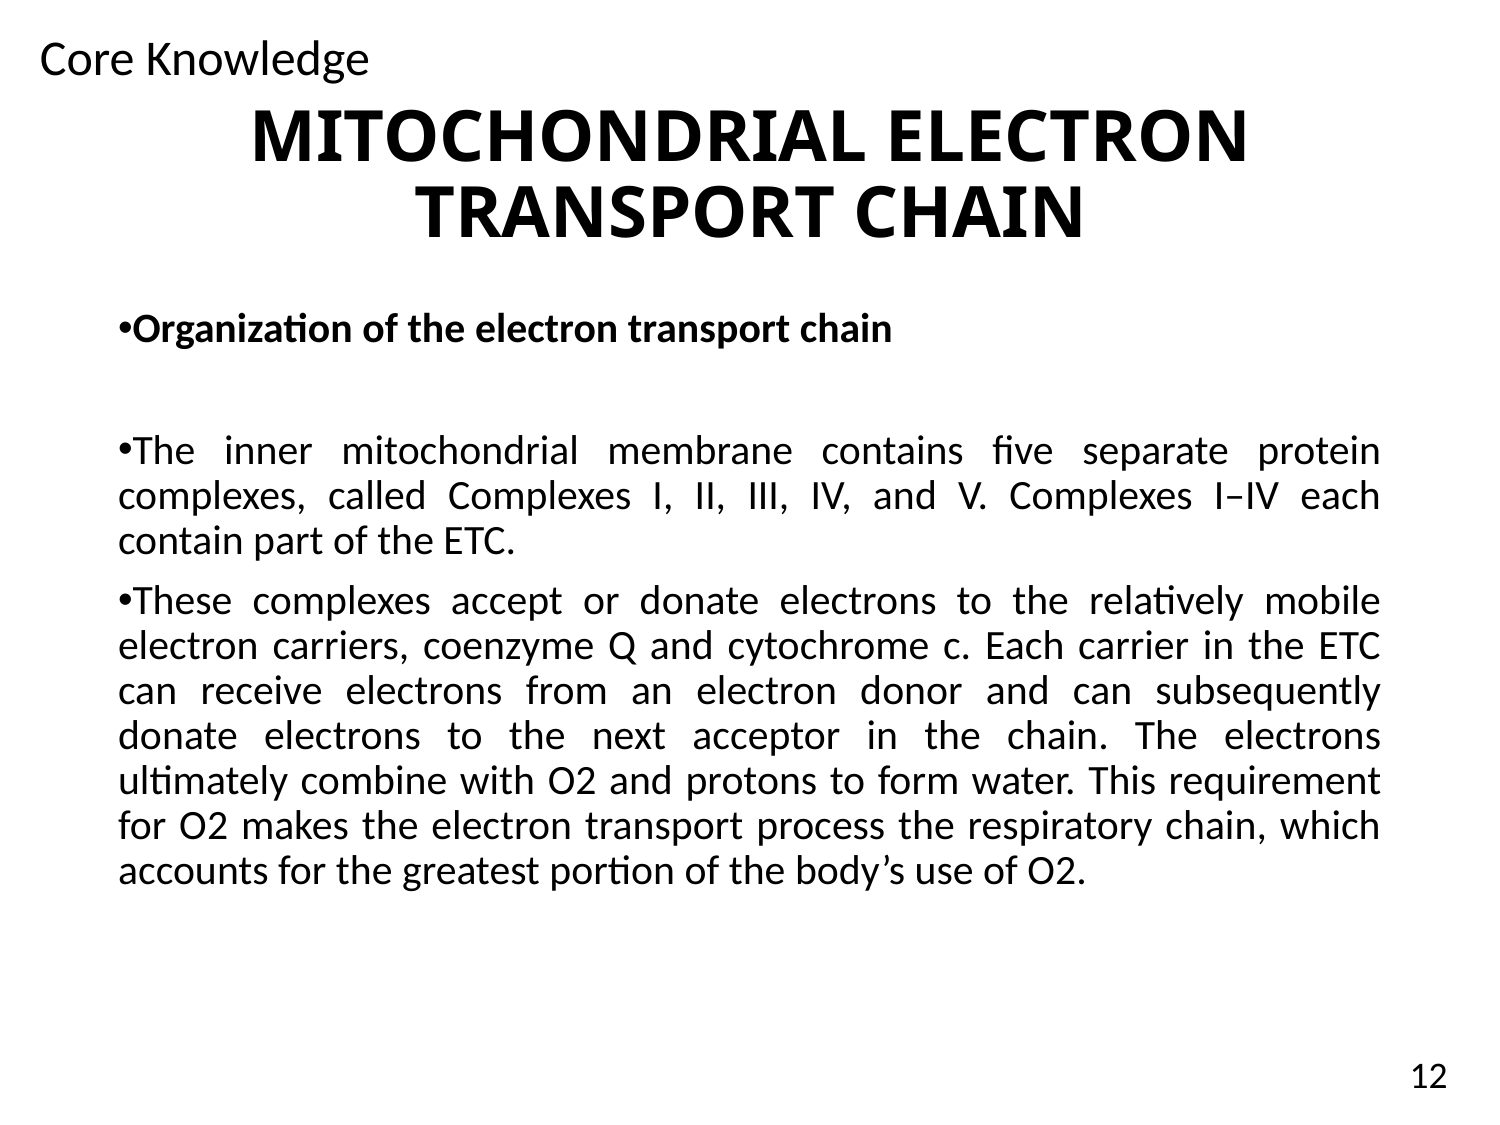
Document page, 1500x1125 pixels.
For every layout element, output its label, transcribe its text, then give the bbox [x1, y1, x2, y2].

title MITOCHONDRIAL ELECTRON TRANSPORT CHAIN [103, 78, 1398, 275]
footer Core Knowledge [24, 24, 388, 85]
list Organization of the electron transport chain The inner mitochondrial membrane contains five separate protein complexes, called Complexes I, II, III, IV, and V. Complexes I–IV each contain part of the ETC. These complexes accept or donate electrons to the relatively mobile electron carriers, coenzyme Q and cytochrome c. Each carrier in the ETC can receive electrons from an electron donor and can subsequently donate electrons to the next acceptor in the chain. The electrons ultimately combine with O2 and protons to form water. This requirement for O2 makes the electron transport process the respiratory chain, which accounts for the greatest portion of the body’s use of O2. [103, 299, 1397, 953]
slide_number 12 [1112, 1043, 1463, 1104]
